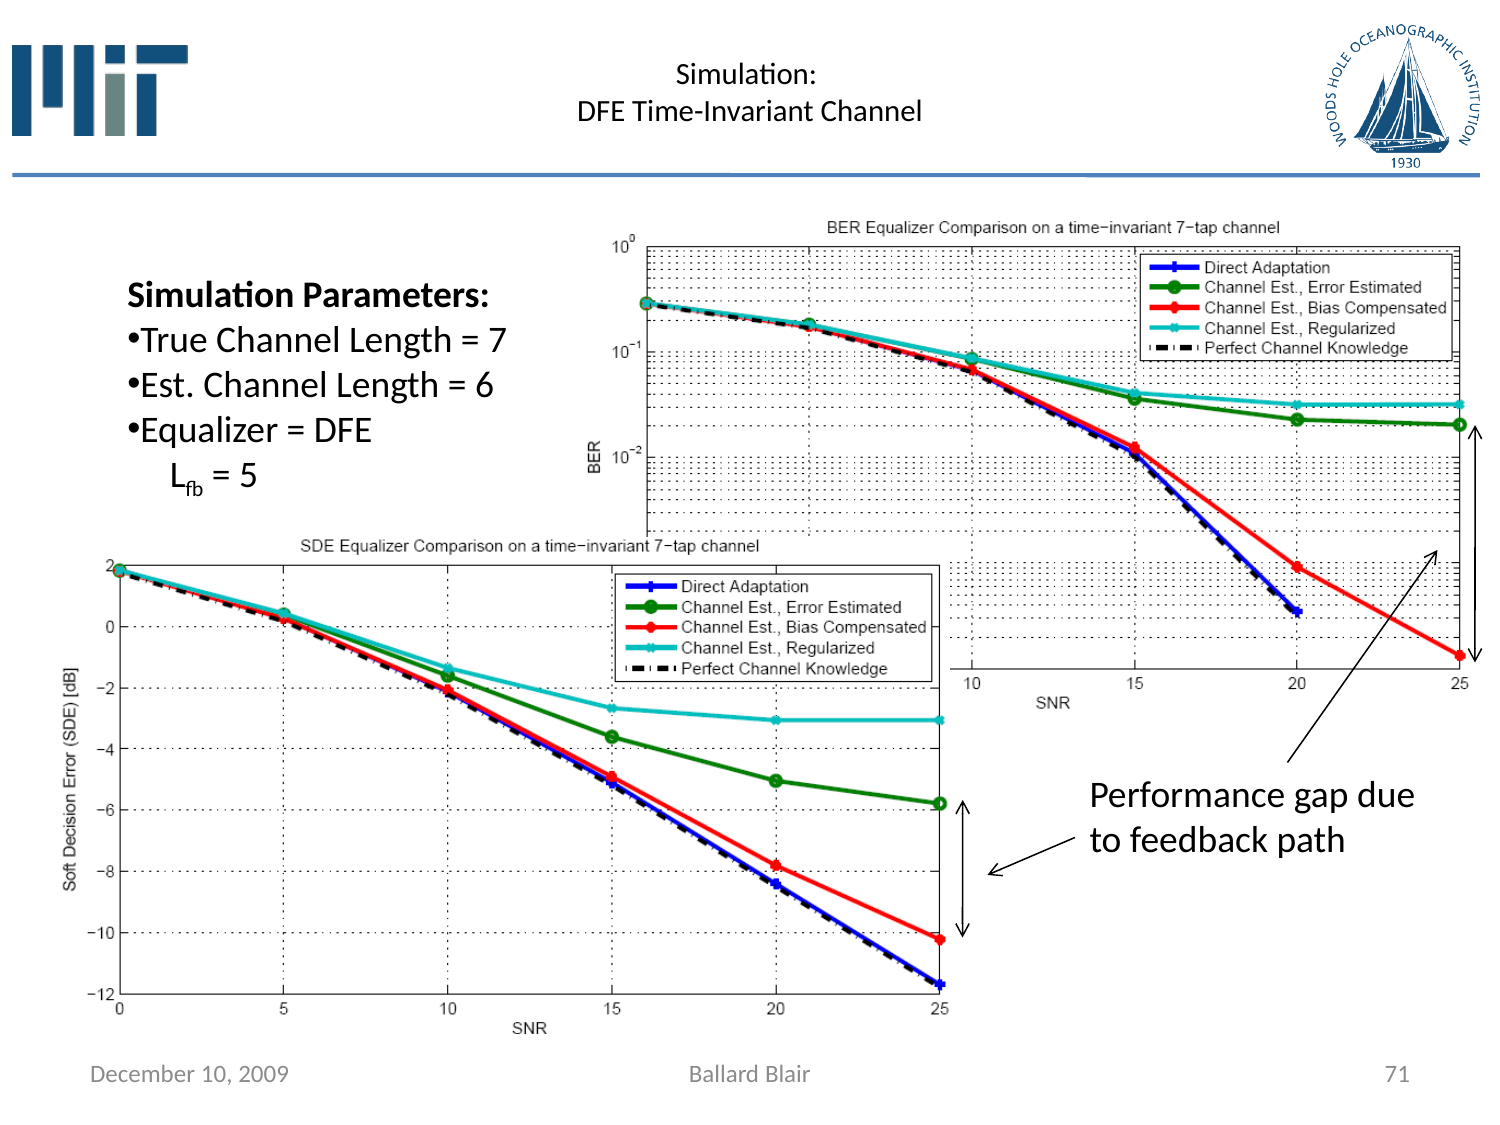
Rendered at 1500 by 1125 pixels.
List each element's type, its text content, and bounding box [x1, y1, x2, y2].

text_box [1255, 580, 1469, 732]
text_box Performance gap due to feedback path [1074, 762, 1450, 868]
title Simulation: DFE Time-Invariant Channel [200, 45, 1300, 136]
text_box Simulation Parameters: True Channel Length = 7 Est. Channel Length = 6 Equalizer = DFE Lfb = 5 [112, 262, 550, 535]
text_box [987, 837, 1076, 876]
picture [62, 212, 1472, 1034]
slide_number 71 [1074, 1042, 1425, 1103]
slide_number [75, 1042, 425, 1103]
picture [1325, 24, 1480, 168]
footer Ballard Blair [512, 1042, 988, 1103]
picture [12, 45, 188, 136]
